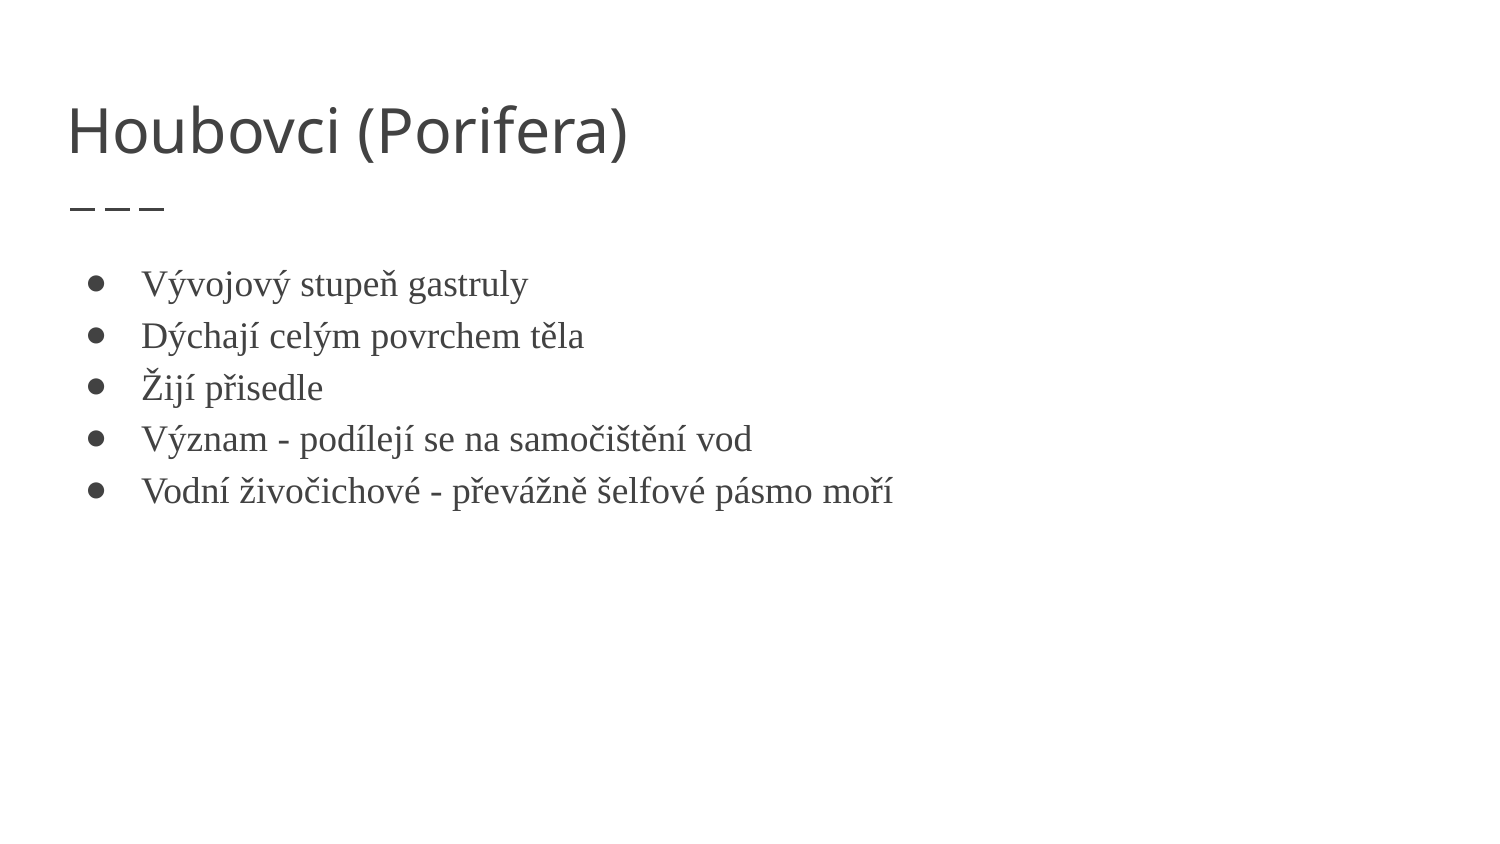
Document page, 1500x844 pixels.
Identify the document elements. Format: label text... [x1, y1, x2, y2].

title Houbovci (Porifera) [51, 61, 1449, 182]
list Vývojový stupeň gastruly Dýchají celým povrchem těla Žijí přisedle Význam - podílejí se na samočištění vod Vodní živočichové - převážně šelfové pásmo moří [51, 237, 1449, 746]
